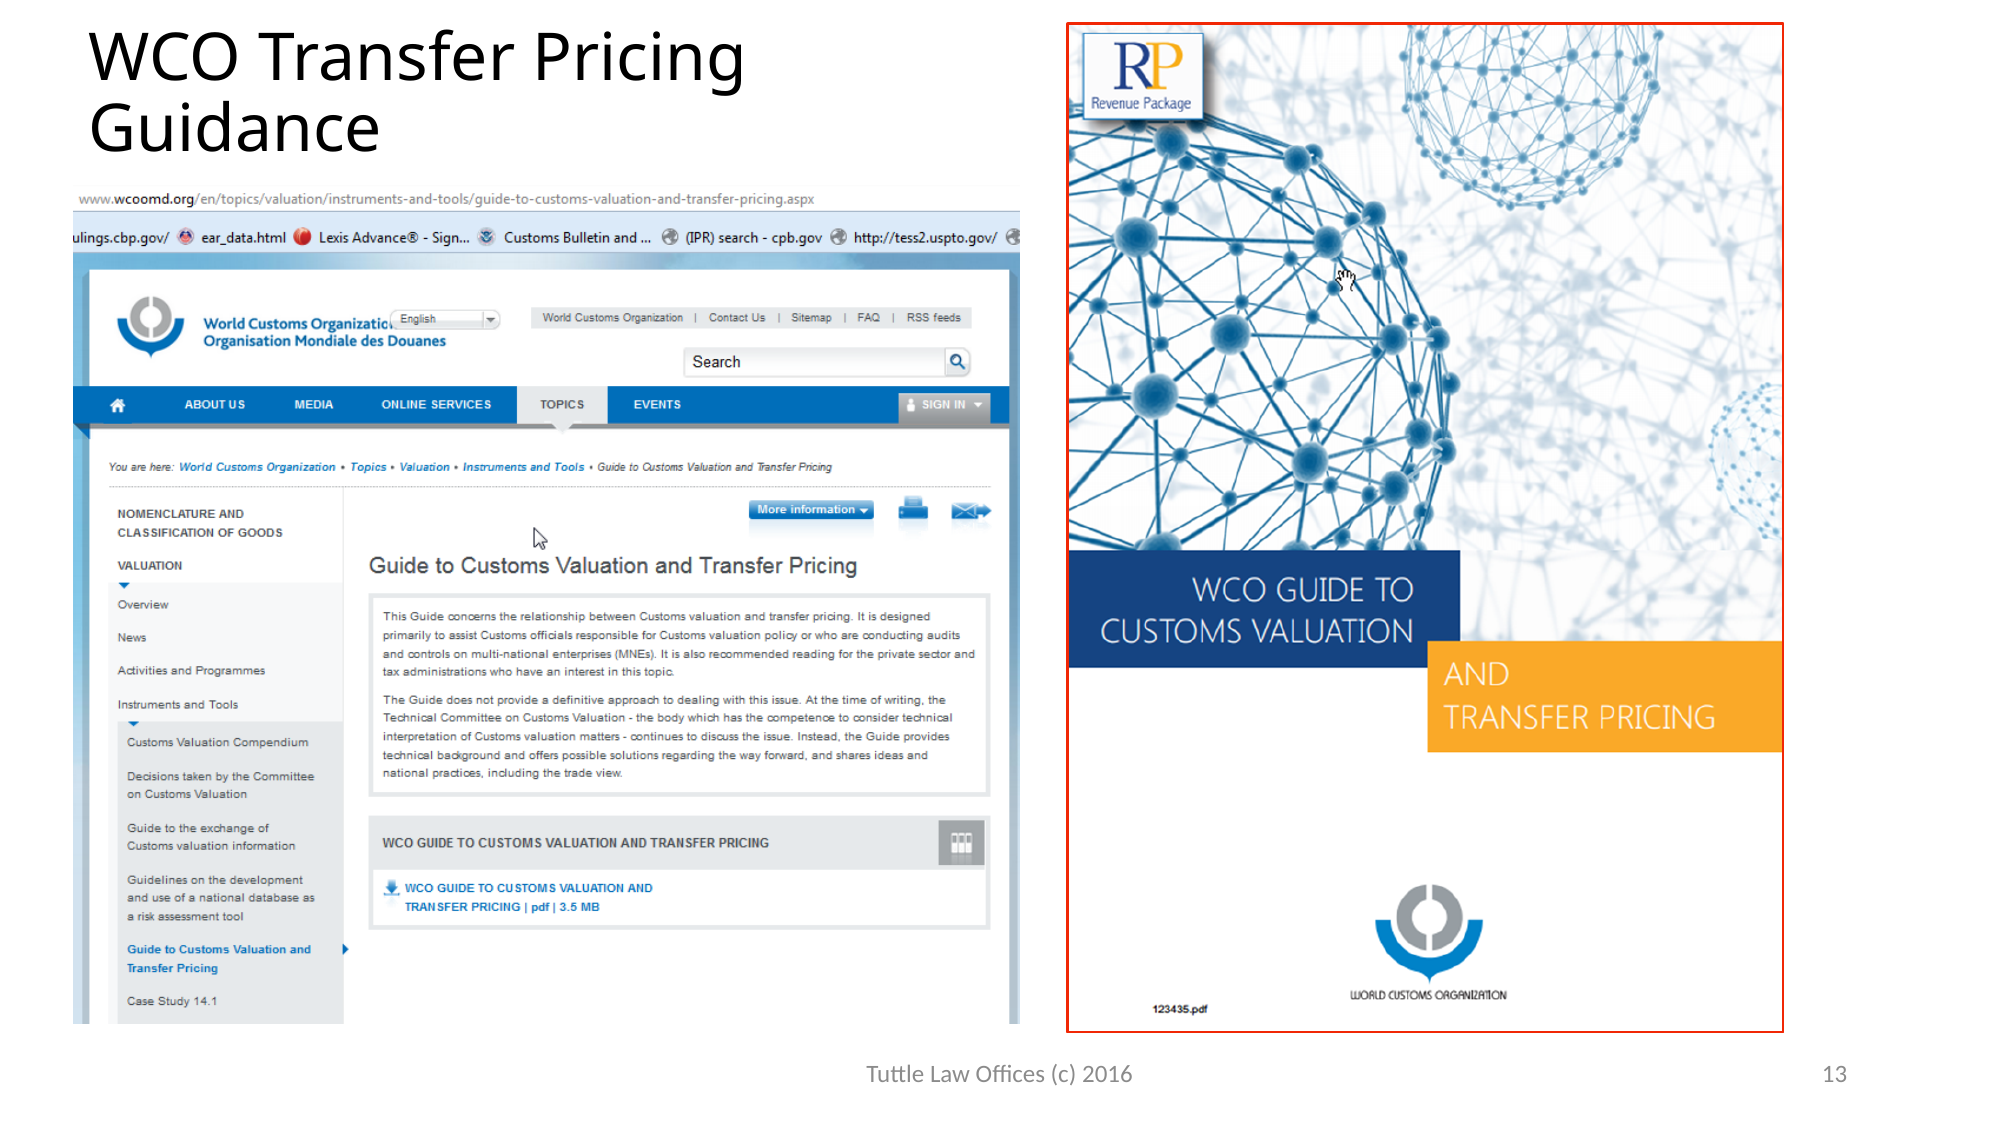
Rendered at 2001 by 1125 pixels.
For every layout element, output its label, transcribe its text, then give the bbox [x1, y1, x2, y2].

title WCO Transfer Pricing Guidance [73, 22, 1038, 167]
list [73, 185, 1020, 1024]
footer Tuttle Law Offices (c) 2016 [662, 1042, 1338, 1103]
slide_number 13 [1412, 1042, 1863, 1103]
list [1066, 21, 1784, 1033]
